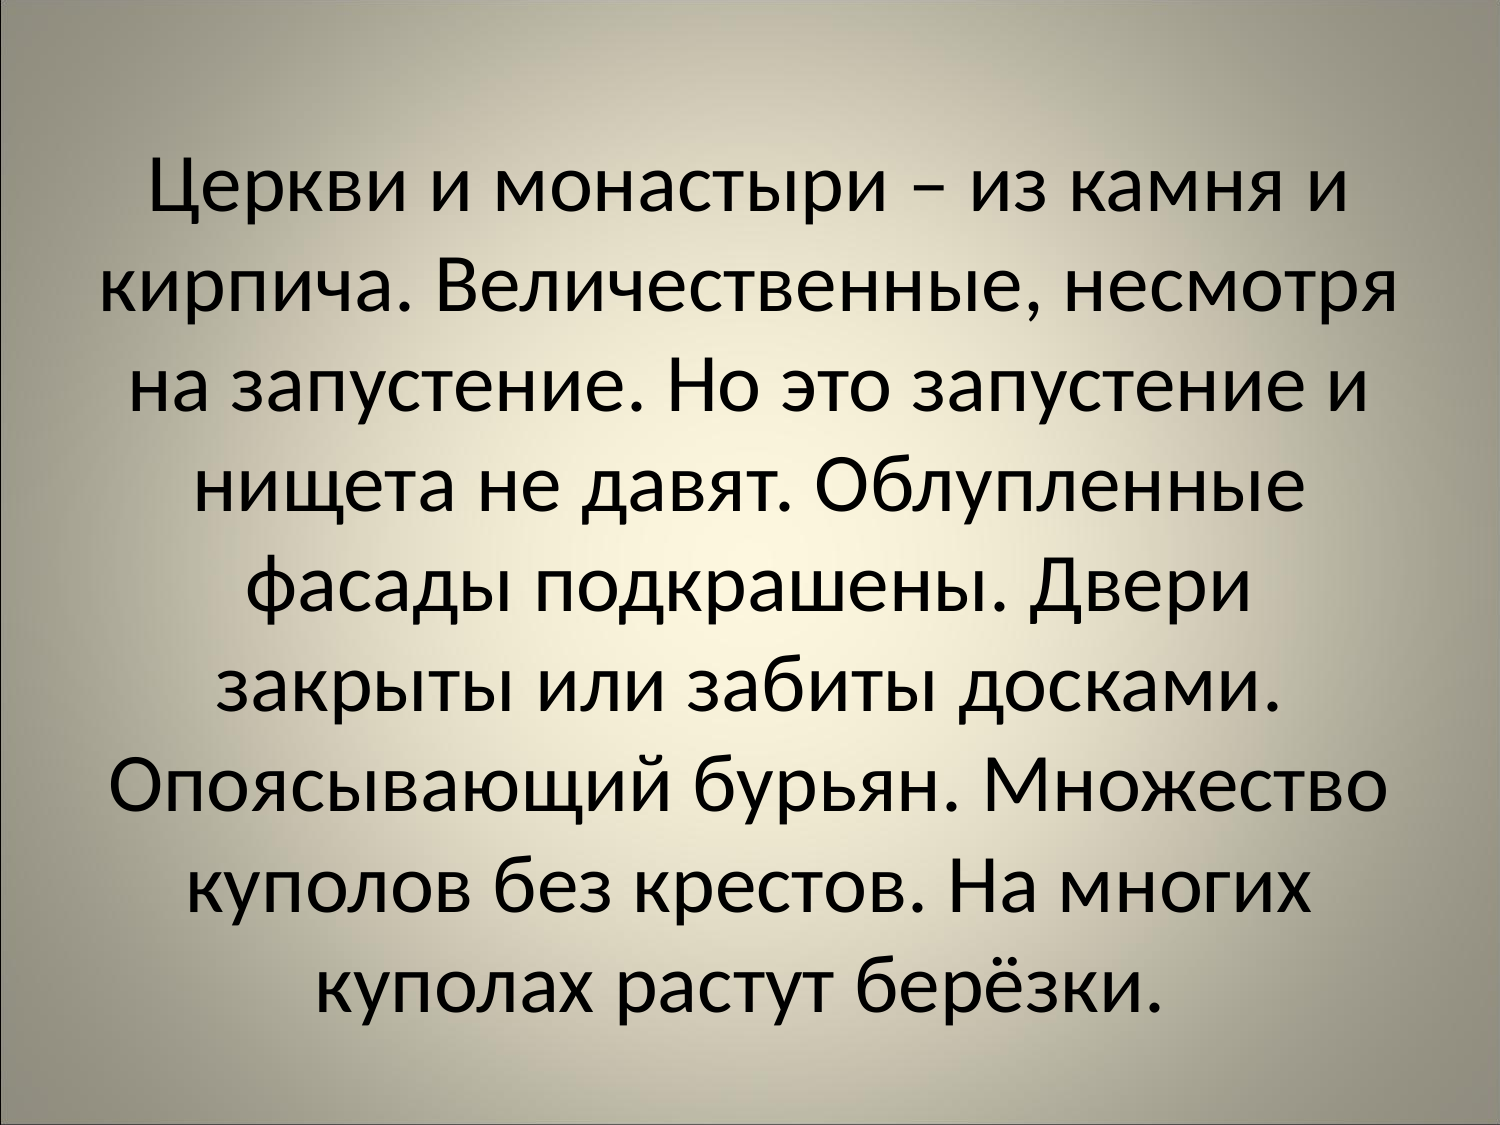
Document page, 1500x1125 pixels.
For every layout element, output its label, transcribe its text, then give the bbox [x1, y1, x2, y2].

title Церкви и монастыри – из камня и кирпича. Величественные, несмотря на запустение. Но это запустение и нищета не давят. Облупленные фасады подкрашены. Двери закрыты или забиты досками. Опоясывающий бурьян. Множество куполов без крестов. На многих куполах растут берёзки. [75, 113, 1425, 1043]
picture [0, 0, 1500, 1125]
